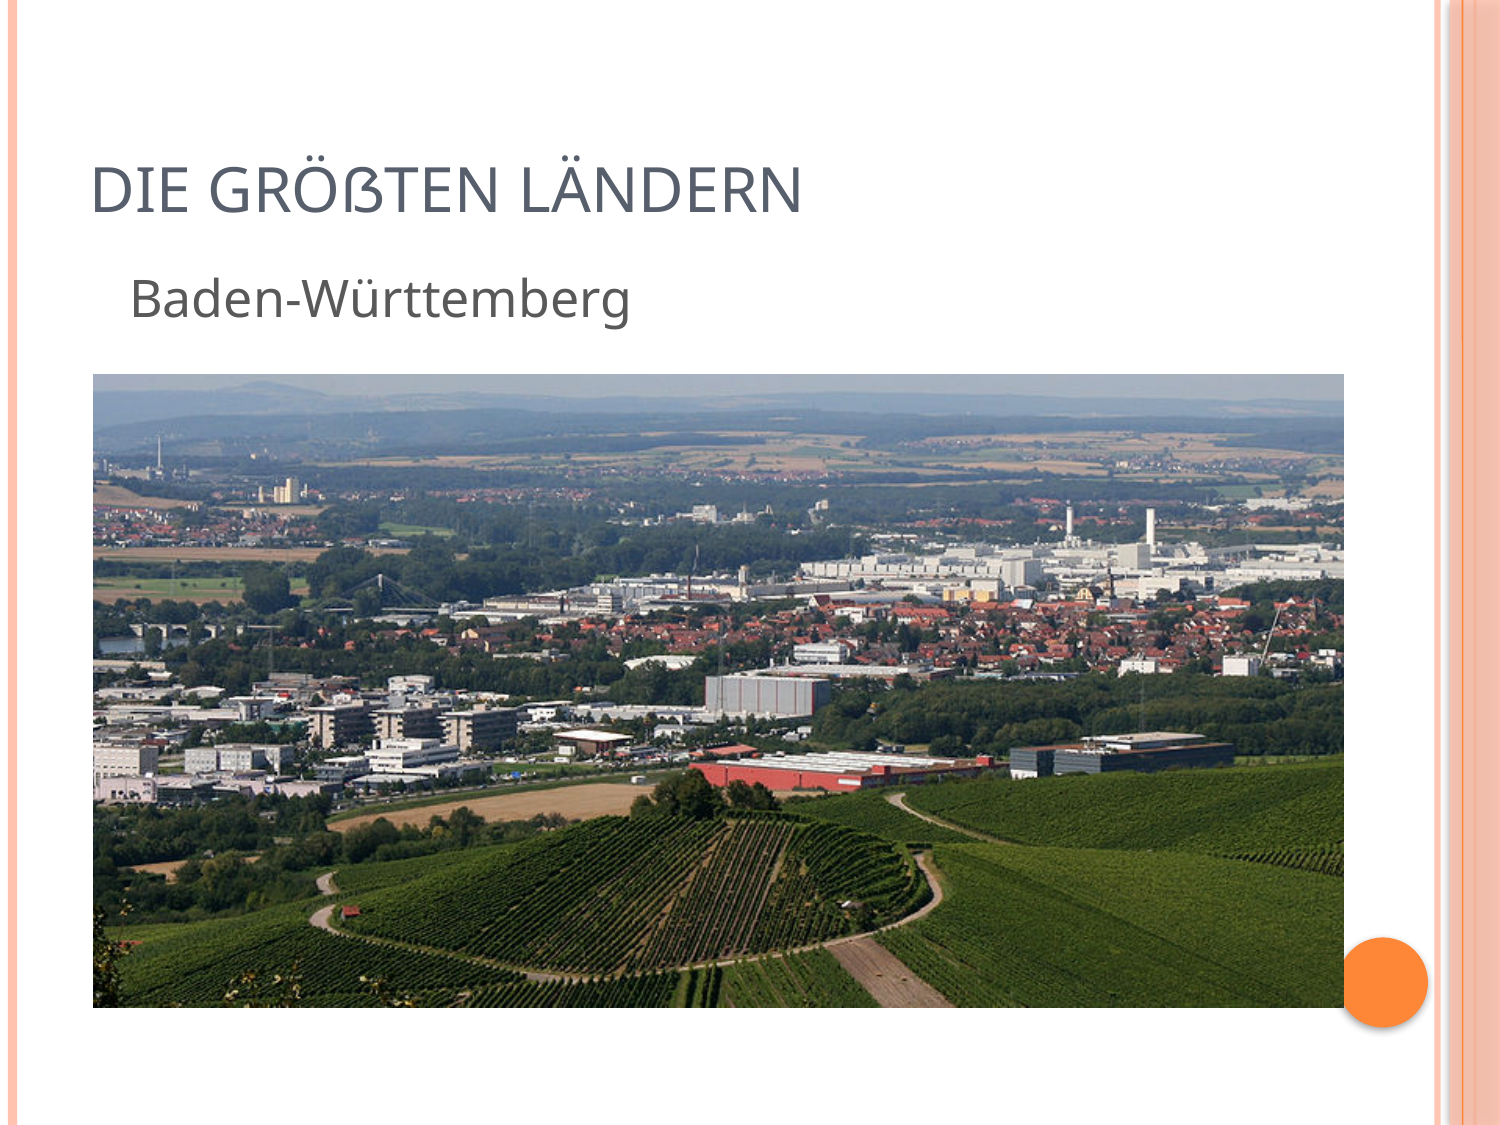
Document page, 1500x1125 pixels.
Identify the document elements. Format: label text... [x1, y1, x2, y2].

title Die größten Ländern [75, 45, 1300, 233]
picture [93, 374, 1345, 1009]
list Baden-Württemberg [58, 257, 1226, 336]
